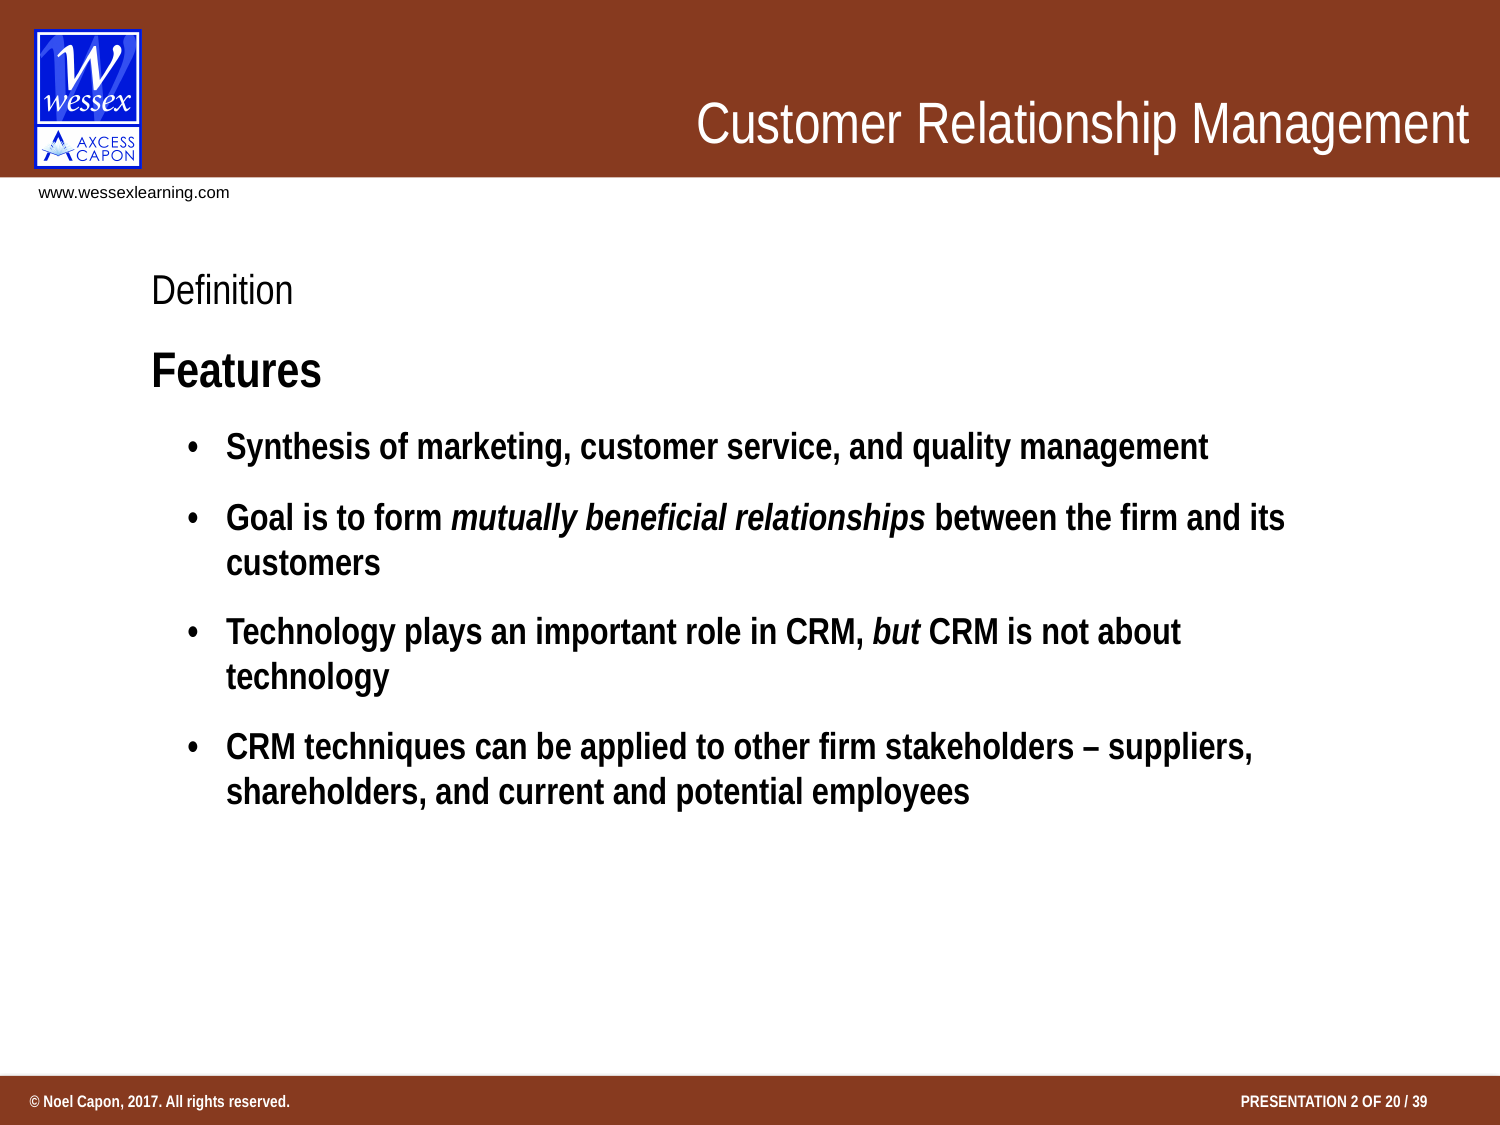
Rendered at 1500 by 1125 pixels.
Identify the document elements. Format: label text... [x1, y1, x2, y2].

picture [34, 28, 142, 169]
text_box Customer Relationship Management [0, 0, 1500, 178]
text_box Definition Features • Synthesis of marketing, customer service, and quality management • Goal is to form mutually beneficial relationships between the firm and its customers • Technology plays an important role in CRM, but CRM is not about technology • CRM techniques can be applied to other firm stakeholders – suppliers, shareholders, and current and potential employees [149, 262, 1353, 813]
text_box www.wessexlearning.com [38, 182, 231, 203]
